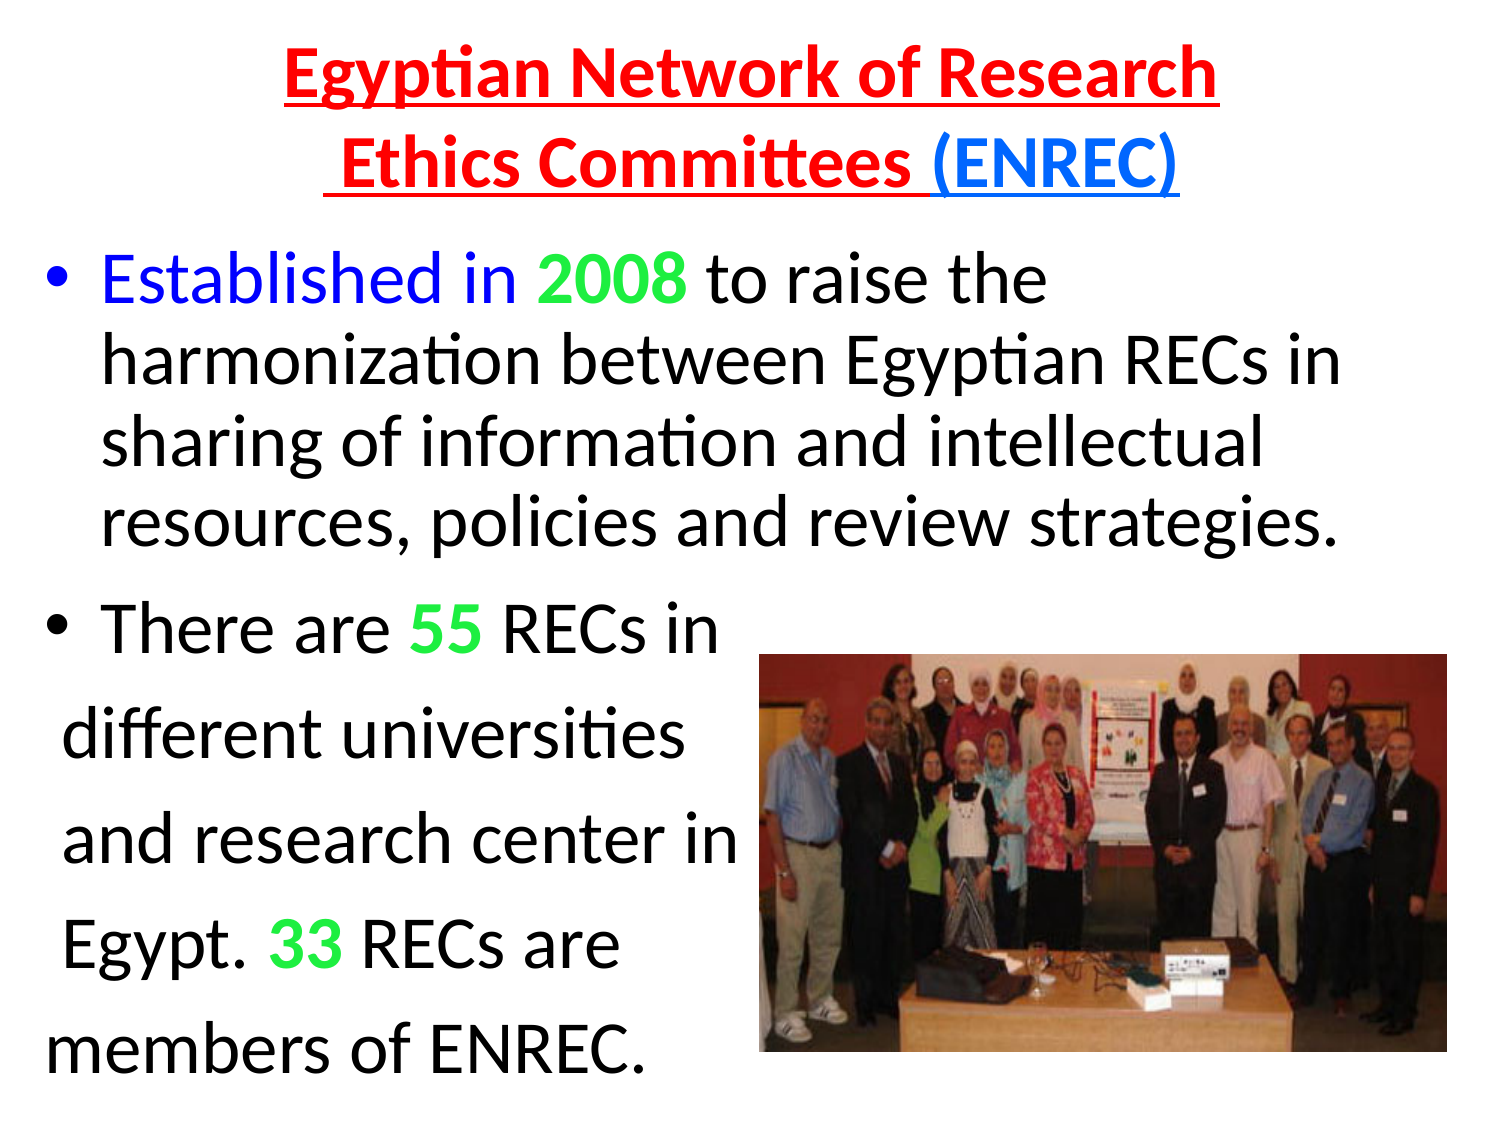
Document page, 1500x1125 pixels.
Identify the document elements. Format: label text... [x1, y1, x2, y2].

list Established in 2008 to raise the harmonization between Egyptian RECs in sharing of information and intellectual resources, policies and review strategies. There are 55 RECs in different universities and research center in Egypt. 33 RECs are members of ENREC. [29, 231, 1471, 1125]
title Egyptian Network of Research Ethics Committees (ENREC) [76, 19, 1427, 207]
picture [758, 654, 1447, 1053]
